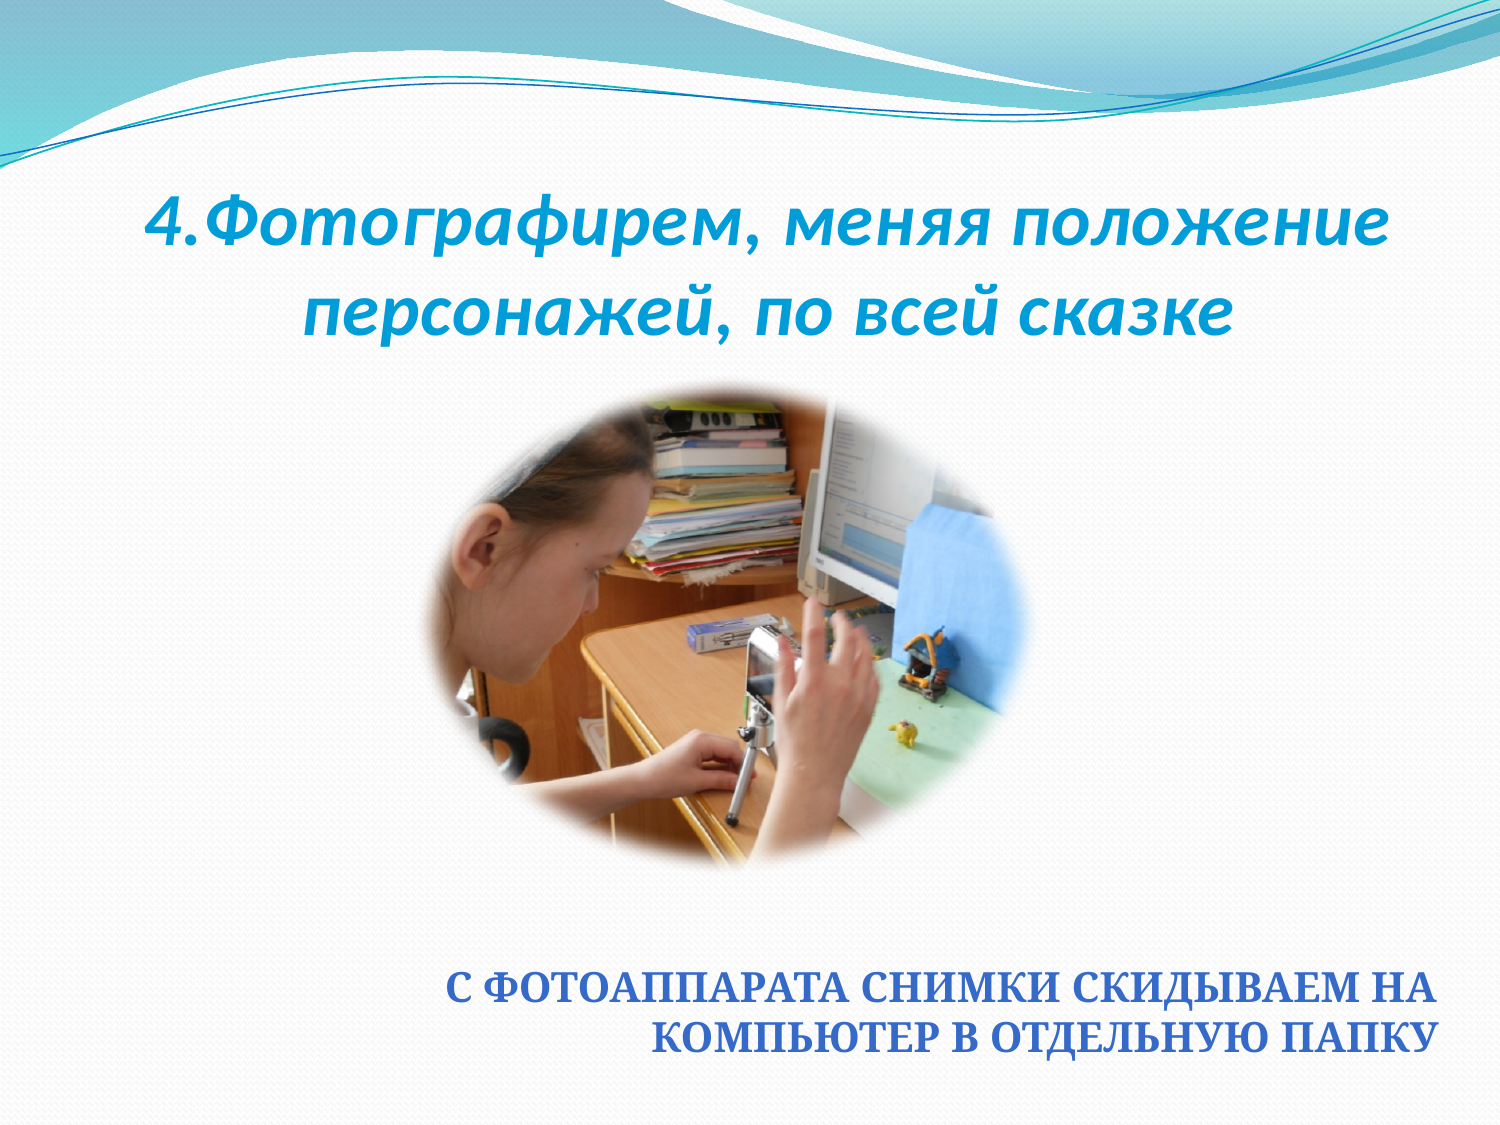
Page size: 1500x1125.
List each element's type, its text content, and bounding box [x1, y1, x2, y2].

text_box С фотоаппарата снимки скидываем на компьютер в отдельную папку [41, 952, 1463, 1068]
picture [412, 374, 1043, 876]
title 4.Фотографирем, меняя положение персонажей, по всей сказке [37, 162, 1500, 350]
